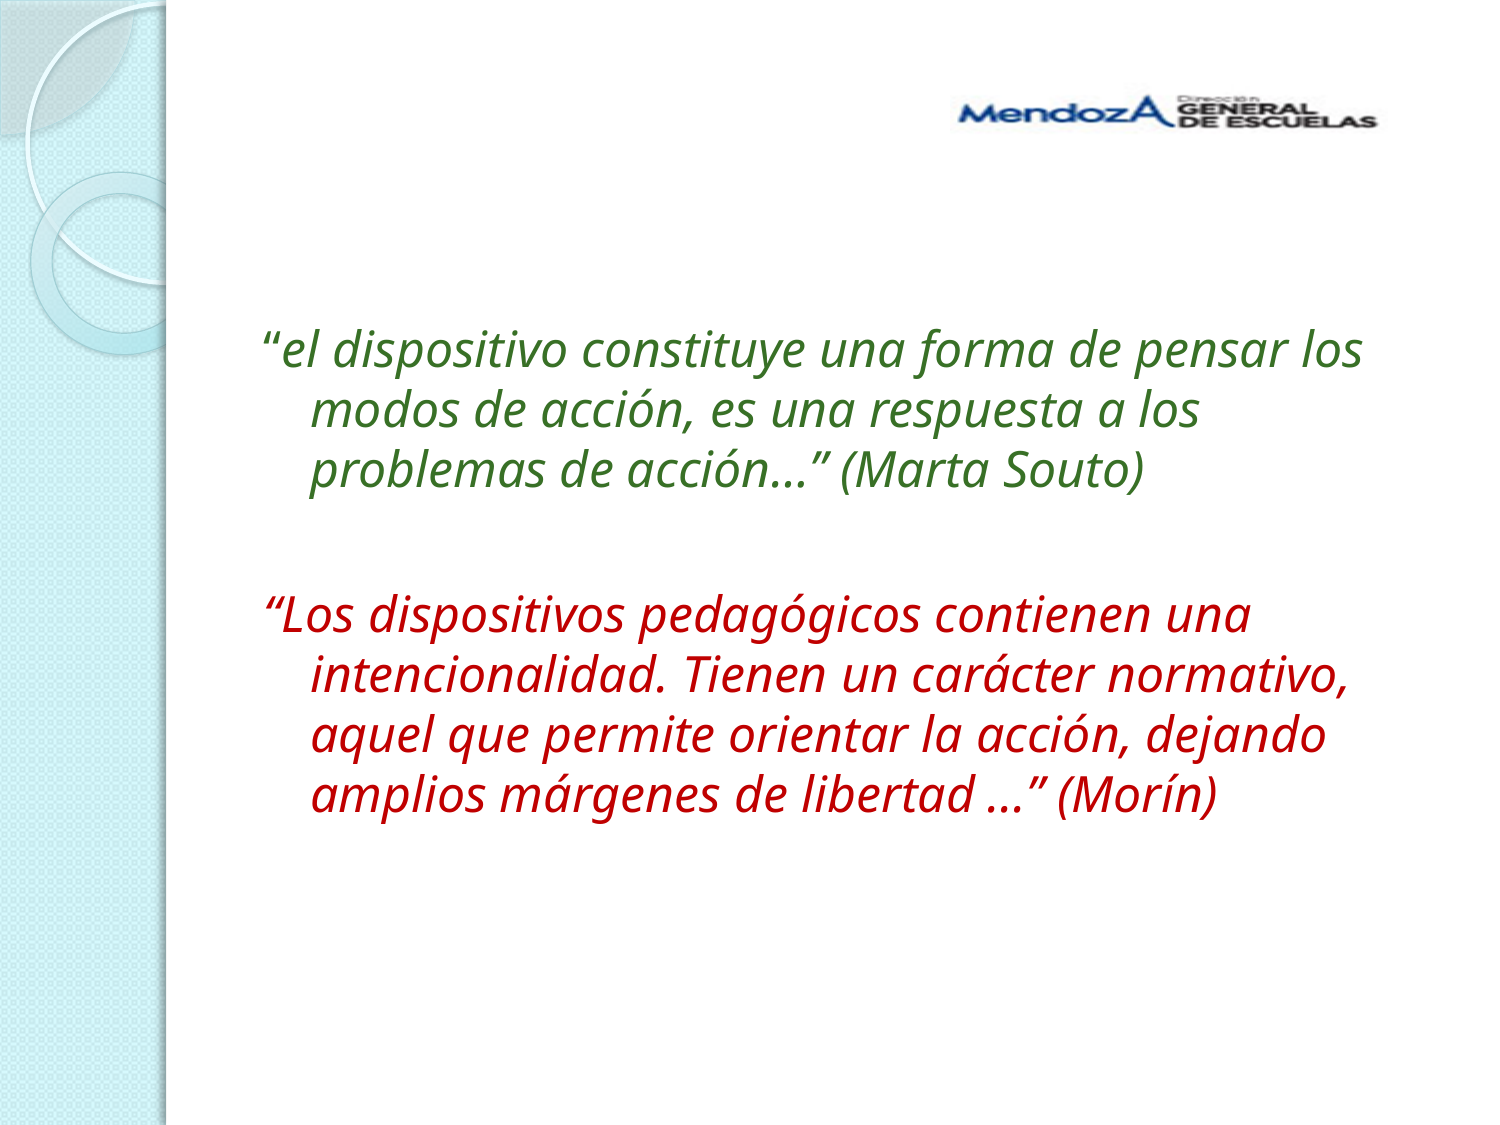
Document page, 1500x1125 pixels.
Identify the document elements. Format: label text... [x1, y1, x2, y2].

picture [950, 20, 1388, 198]
list “el dispositivo constituye una forma de pensar los modos de acción, es una respuesta a los problemas de acción…” (Marta Souto) “Los dispositivos pedagógicos contienen una intencionalidad. Tienen un carácter normativo, aquel que permite orientar la acción, dejando amplios márgenes de libertad ...” (Morín) [235, 237, 1466, 1026]
